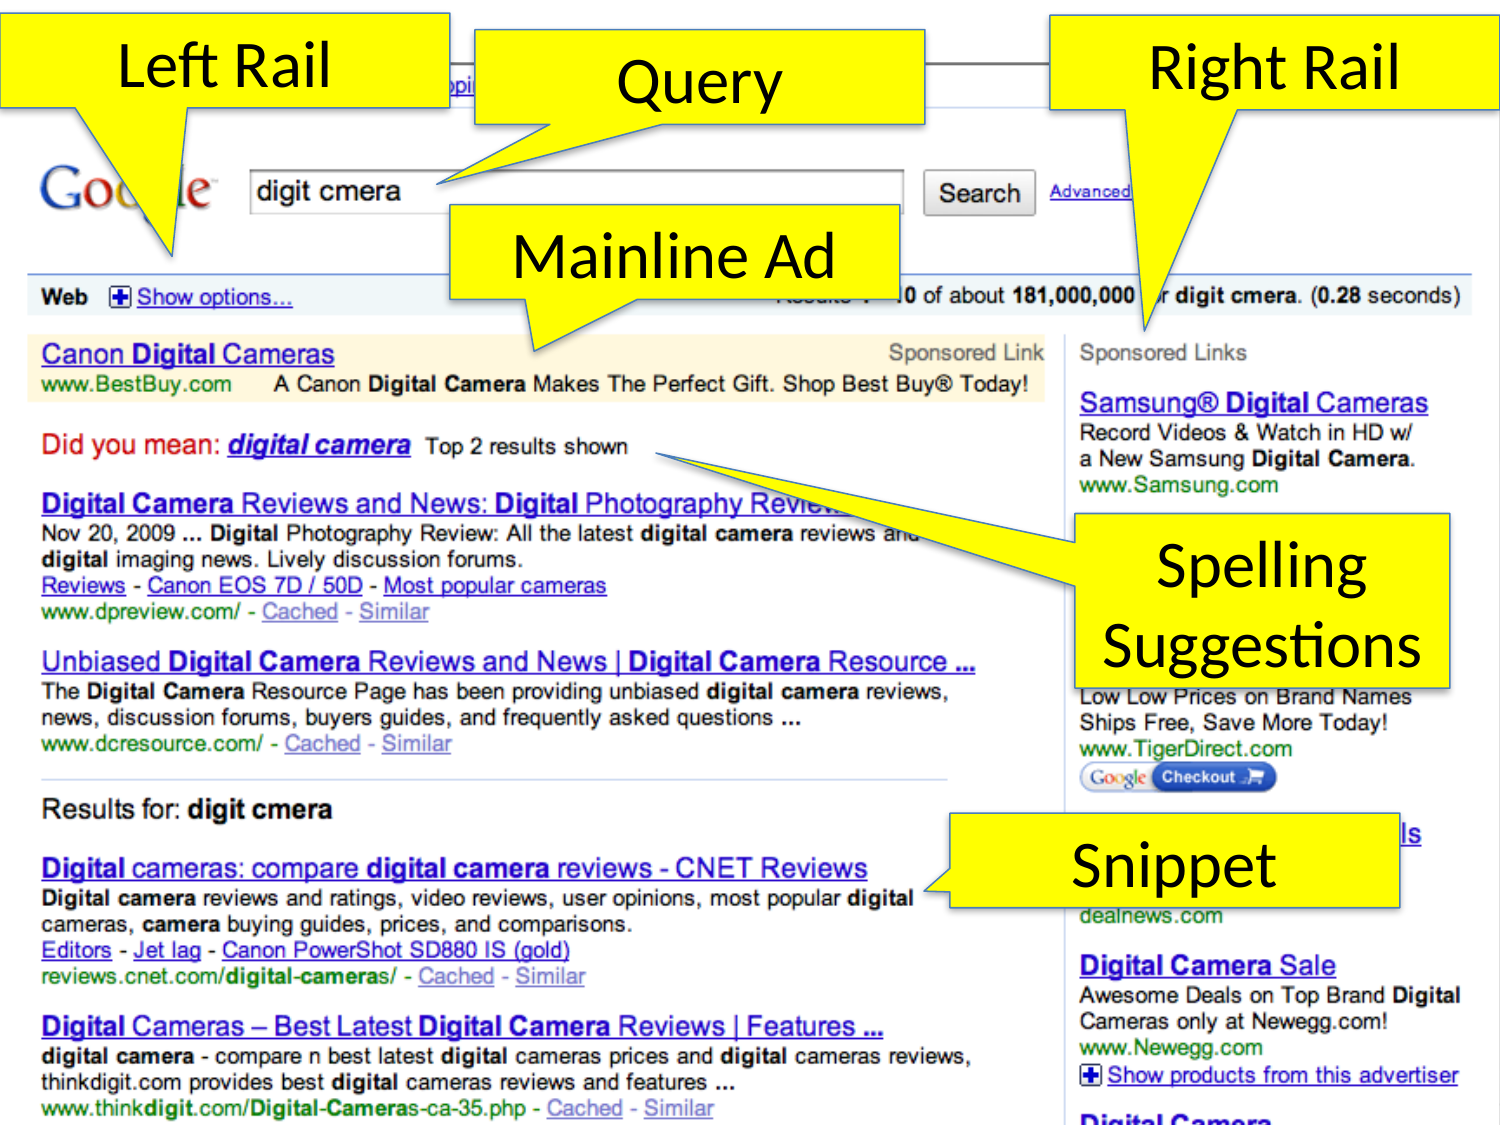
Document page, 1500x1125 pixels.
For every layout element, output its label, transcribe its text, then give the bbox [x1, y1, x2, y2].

text_box Left Rail [0, 12, 451, 61]
text_box Right Rail [1049, 14, 1500, 62]
picture [0, 62, 1500, 1125]
text_box Query [474, 28, 926, 60]
